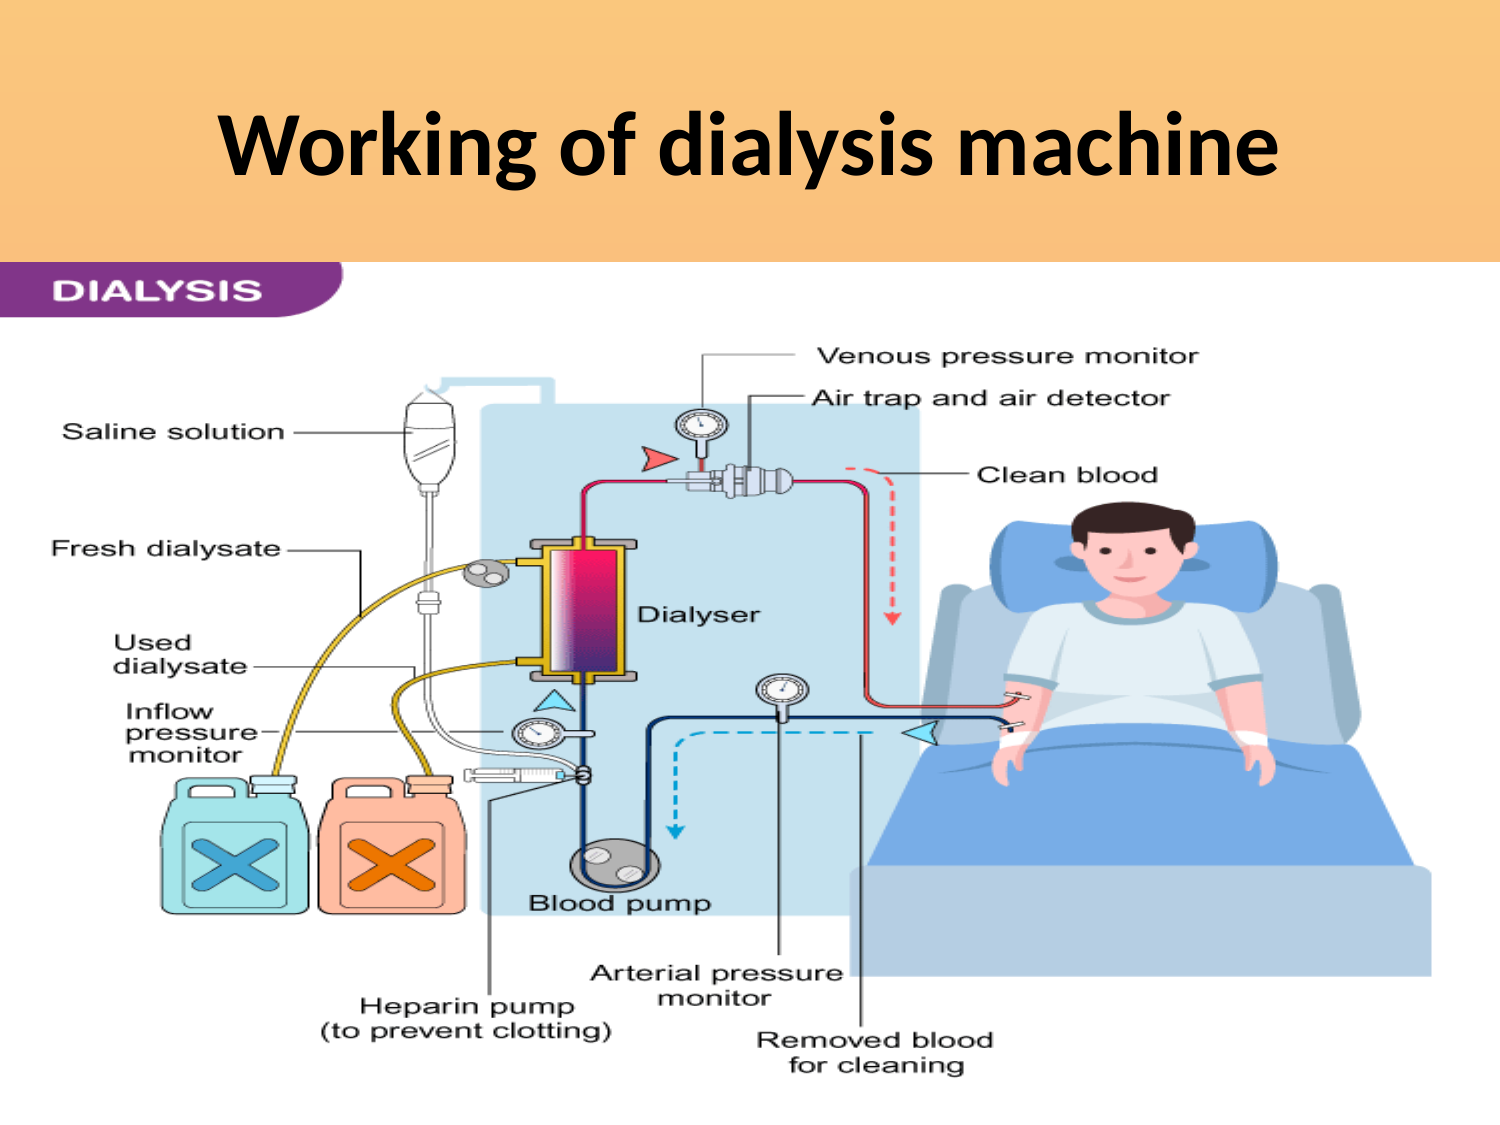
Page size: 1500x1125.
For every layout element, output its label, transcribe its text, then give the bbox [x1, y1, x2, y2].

title Working of dialysis machine [75, 45, 1425, 233]
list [0, 262, 1500, 1125]
